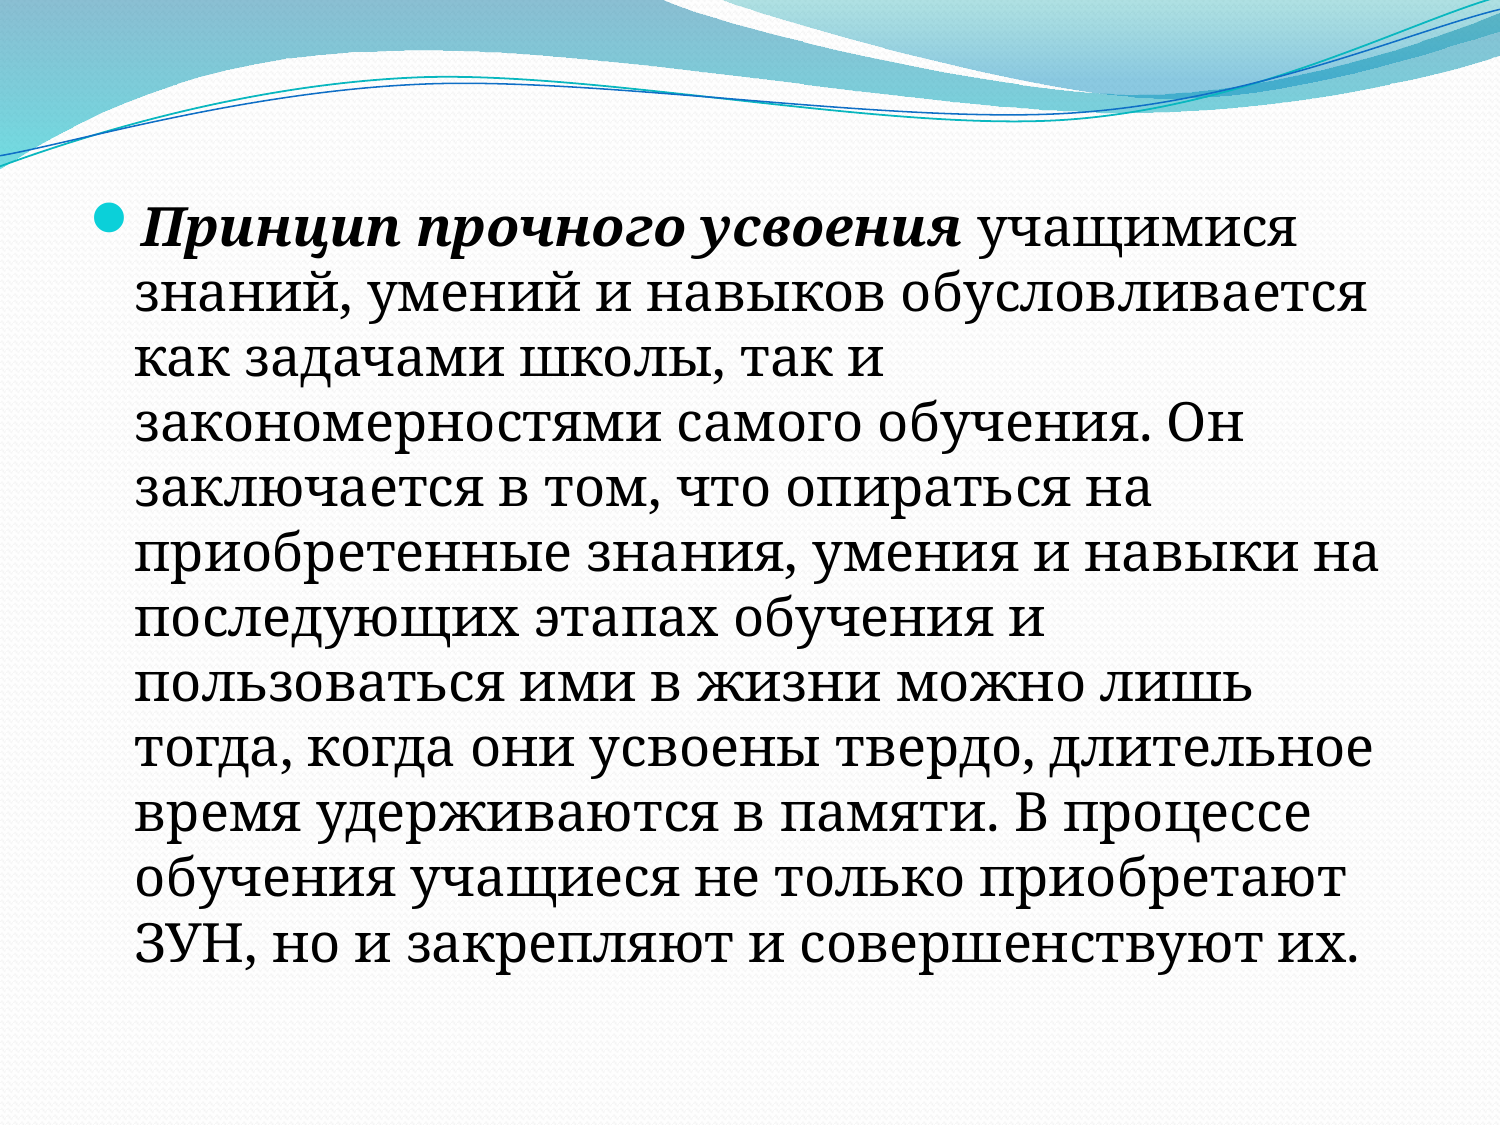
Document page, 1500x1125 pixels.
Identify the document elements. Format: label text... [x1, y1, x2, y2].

list Принцип прочного усвоения учащимися знаний, умений и навыков обусловливается как задачами школы, так и закономерностями самого обучения. Он заключается в том, что опираться на приобретенные знания, умения и навыки на последующих этапах обучения и пользоваться ими в жизни можно лишь тогда, когда они усвоены твердо, длительное время удерживаются в памяти. В процессе обучения учащиеся не только приобретают ЗУН, но и закрепляют и совершенствуют их. [75, 184, 1425, 1038]
